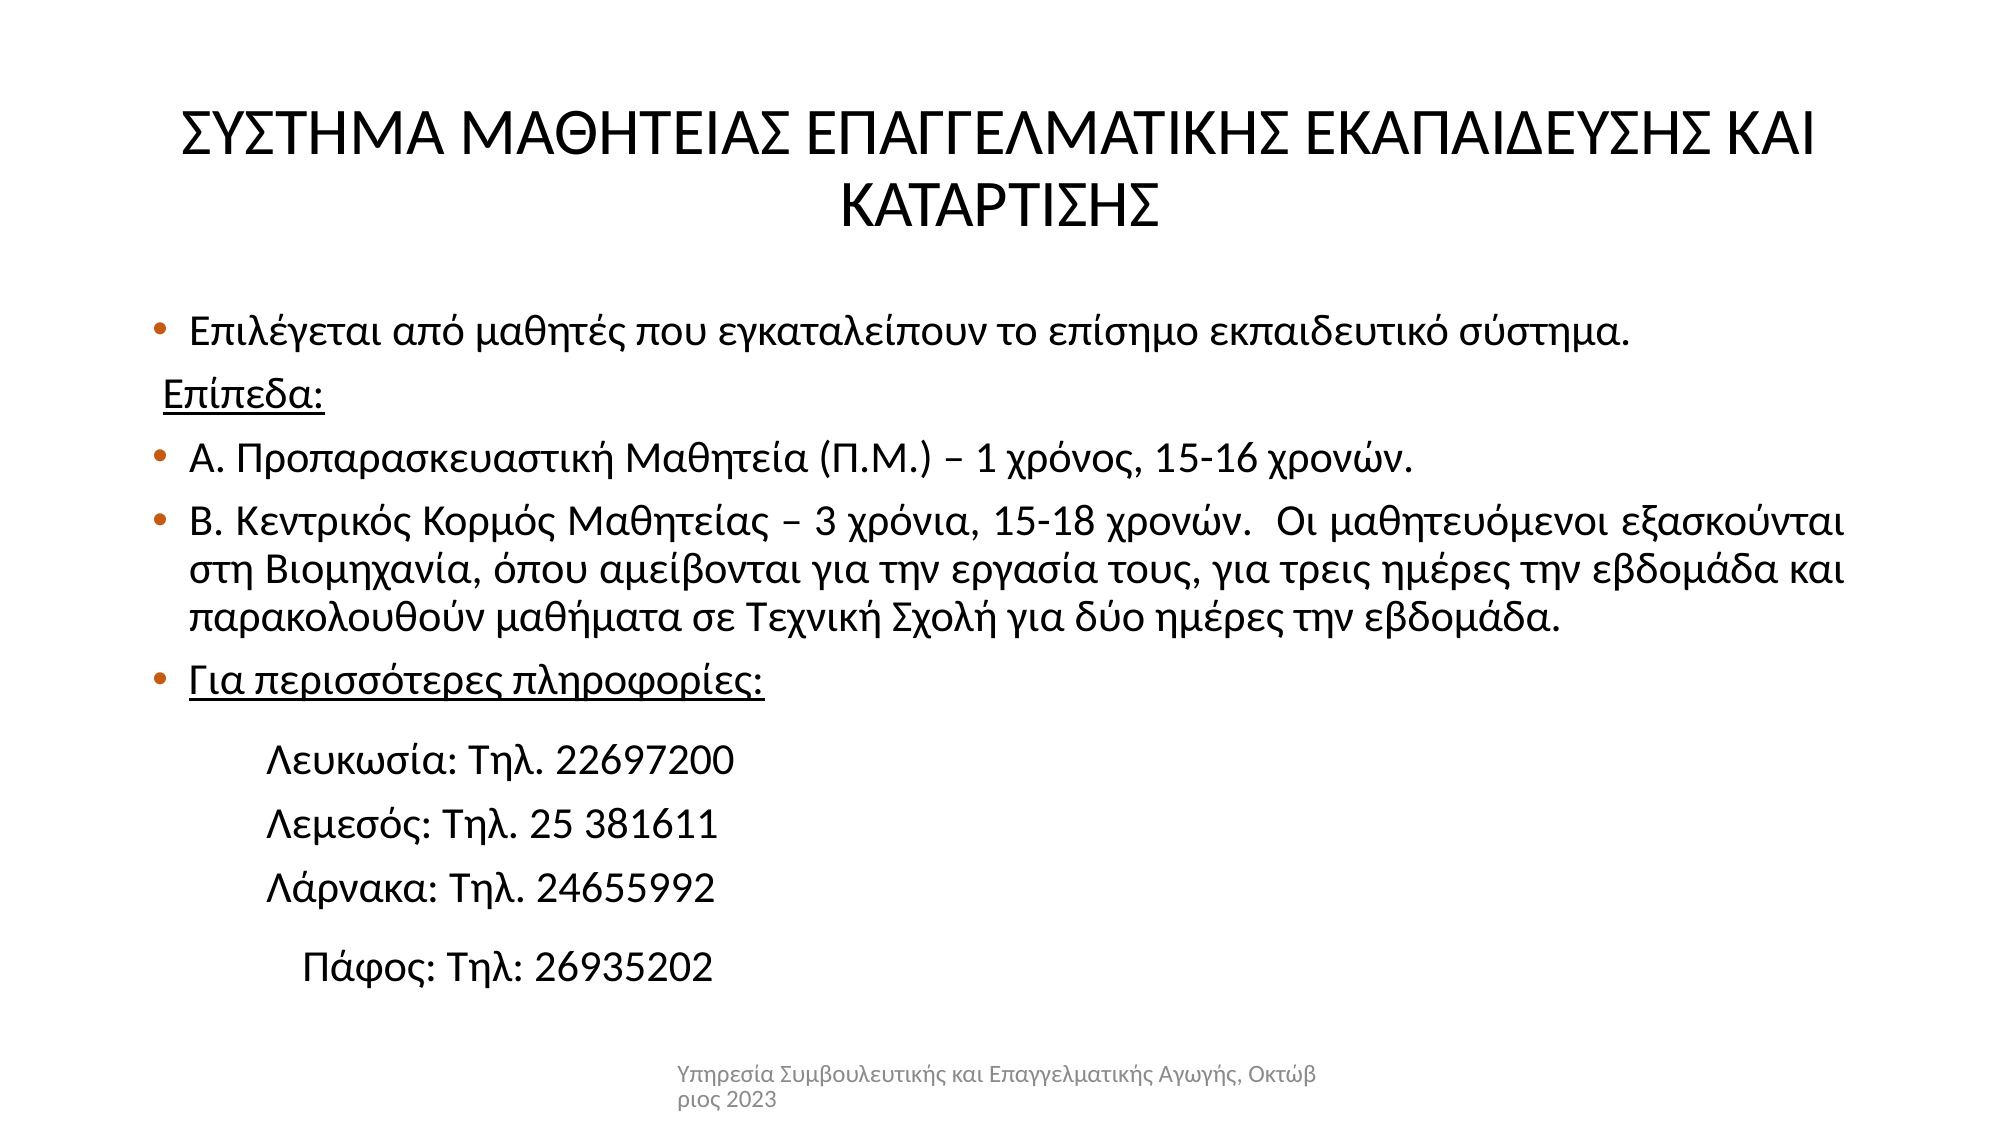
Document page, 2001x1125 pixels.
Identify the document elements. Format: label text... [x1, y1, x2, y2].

footer Υπηρεσία Συμβουλευτικής και Επαγγελματικής Αγωγής, Οκτώβριος 2023 [662, 1042, 1338, 1103]
list Επιλέγεται από μαθητές που εγκαταλείπουν το επίσημο εκπαιδευτικό σύστημα. Επίπεδα: Α. Προπαρασκευαστική Μαθητεία (Π.Μ.) – 1 χρόνος, 15-16 χρονών. Β. Κεντρικός Κορμός Μαθητείας – 3 χρόνια, 15-18 χρονών. Οι μαθητευόμενοι εξασκούνται στη Βιομηχανία, όπου αμείβονται για την εργασία τους, για τρεις ημέρες την εβδομάδα και παρακολουθούν μαθήματα σε Τεχνική Σχολή για δύο ημέρες την εβδομάδα. Για περισσότερες πληροφορίες: Λευκωσία: Τηλ. 22697200 Λεμεσός: Τηλ. 25 381611 Λάρνακα: Τηλ. 24655992 Πάφος: Τηλ: 26935202 [137, 299, 1863, 1014]
title ΣΥΣΤΗΜΑ ΜΑΘΗΤΕΙΑΣ ΕΠΑΓΓΕΛΜΑΤΙΚΗΣ ΕΚΑΠΑΙΔΕΥΣΗΣ ΚΑΙ ΚΑΤΑΡΤΙΣΗΣ [137, 59, 1863, 278]
